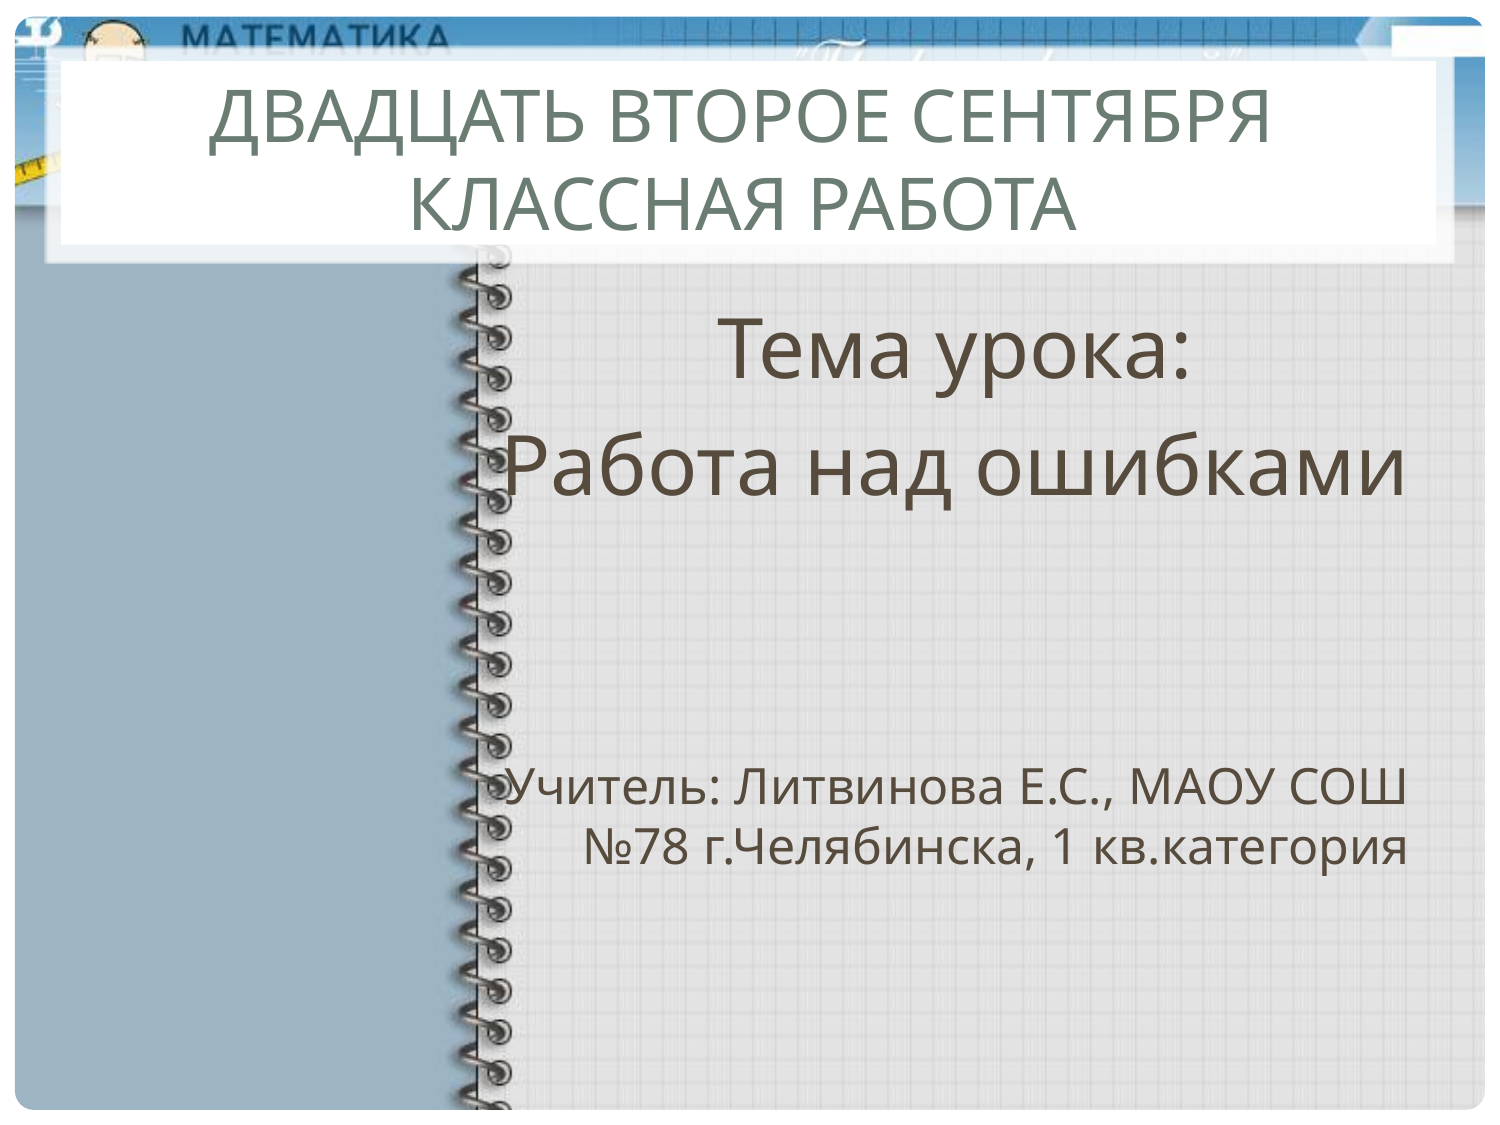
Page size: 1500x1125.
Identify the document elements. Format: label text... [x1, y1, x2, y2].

title Двадцать второе сентября классная работа [64, 54, 1420, 261]
list Тема урока: Работа над ошибками Учитель: Литвинова Е.С., МАОУ СОШ №78 г.Челябинска, 1 кв.категория [466, 287, 1425, 1005]
picture [14, 16, 1485, 1110]
